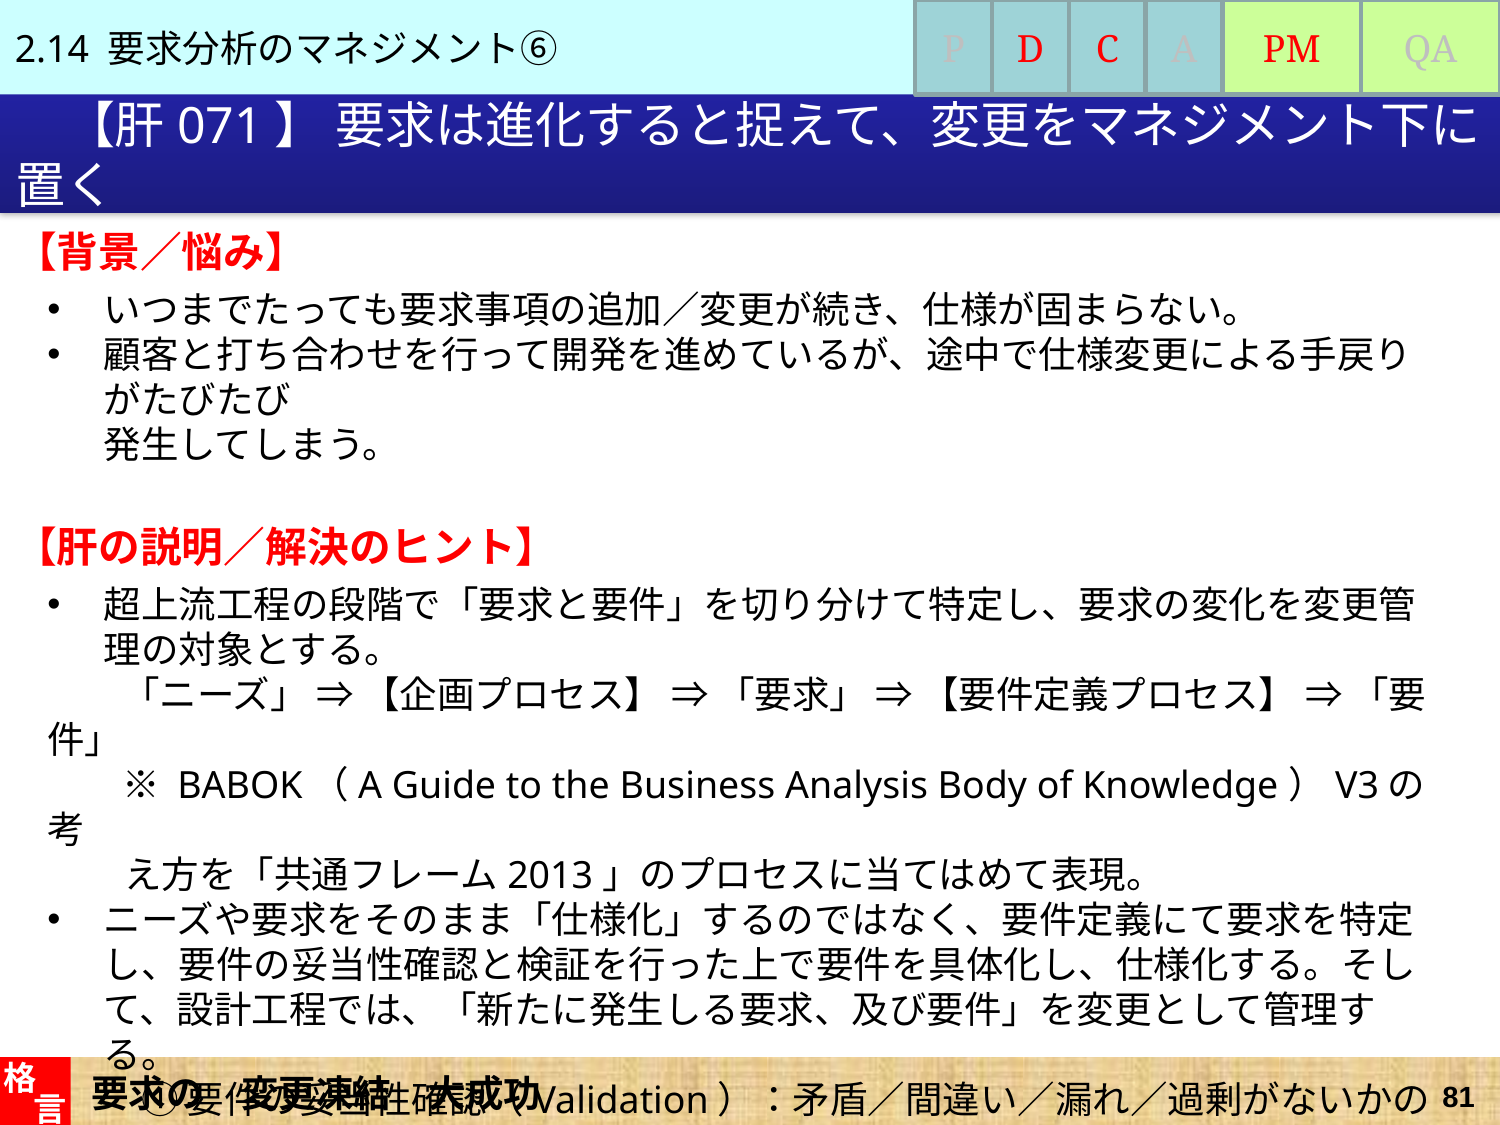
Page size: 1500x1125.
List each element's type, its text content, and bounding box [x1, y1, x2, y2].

text_box 2.14 要求分析のマネジメント⑥ [0, 0, 913, 95]
text_box 要求の 変更凍結 大成功 [72, 1057, 1500, 1125]
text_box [0, 1056, 72, 1125]
title 【肝071】 要求は進化すると捉えて、変更をマネジメント下に置く [0, 95, 1500, 213]
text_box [915, 0, 1500, 95]
slide_number 81 [1139, 1070, 1490, 1115]
text_box 【肝の説明／解決のヒント】 超上流工程の段階で「要求と要件」を切り分けて特定し、要求の変化を変更管理の対象とする。 「ニーズ」 ⇒ 【企画プロセス】 ⇒ 「要求」 ⇒ 【要件定義プロセス】 ⇒ 「要件」 ※ BABOK（A Guide to the Business Analysis Body of Knowledge）V3の考 え方を「共通フレーム2013」のプロセスに当てはめて表現。 ニーズや要求をそのまま「仕様化」するのではなく、要件定義にて要求を特定し、要件の妥当性確認と検証を行った上で要件を具体化し、仕様化する。そして、設計工程では、「新たに発生しる要求、及び要件」を変更として管理する。 ① 要件の妥当性確認（Validation）：矛盾／間違い／漏れ／過剰がないかの確認 ② 要件の検証（Verification） ：非曖昧さ／検証し易さ／変更し易さの確認 [0, 513, 1500, 1057]
list 【背景／悩み】 いつまでたっても要求事項の追加／変更が続き、仕様が固まらない。 顧客と打ち合わせを行って開発を進めているが、途中で仕様変更による手戻りがたびたび 発生してしまう。 [0, 218, 1500, 513]
